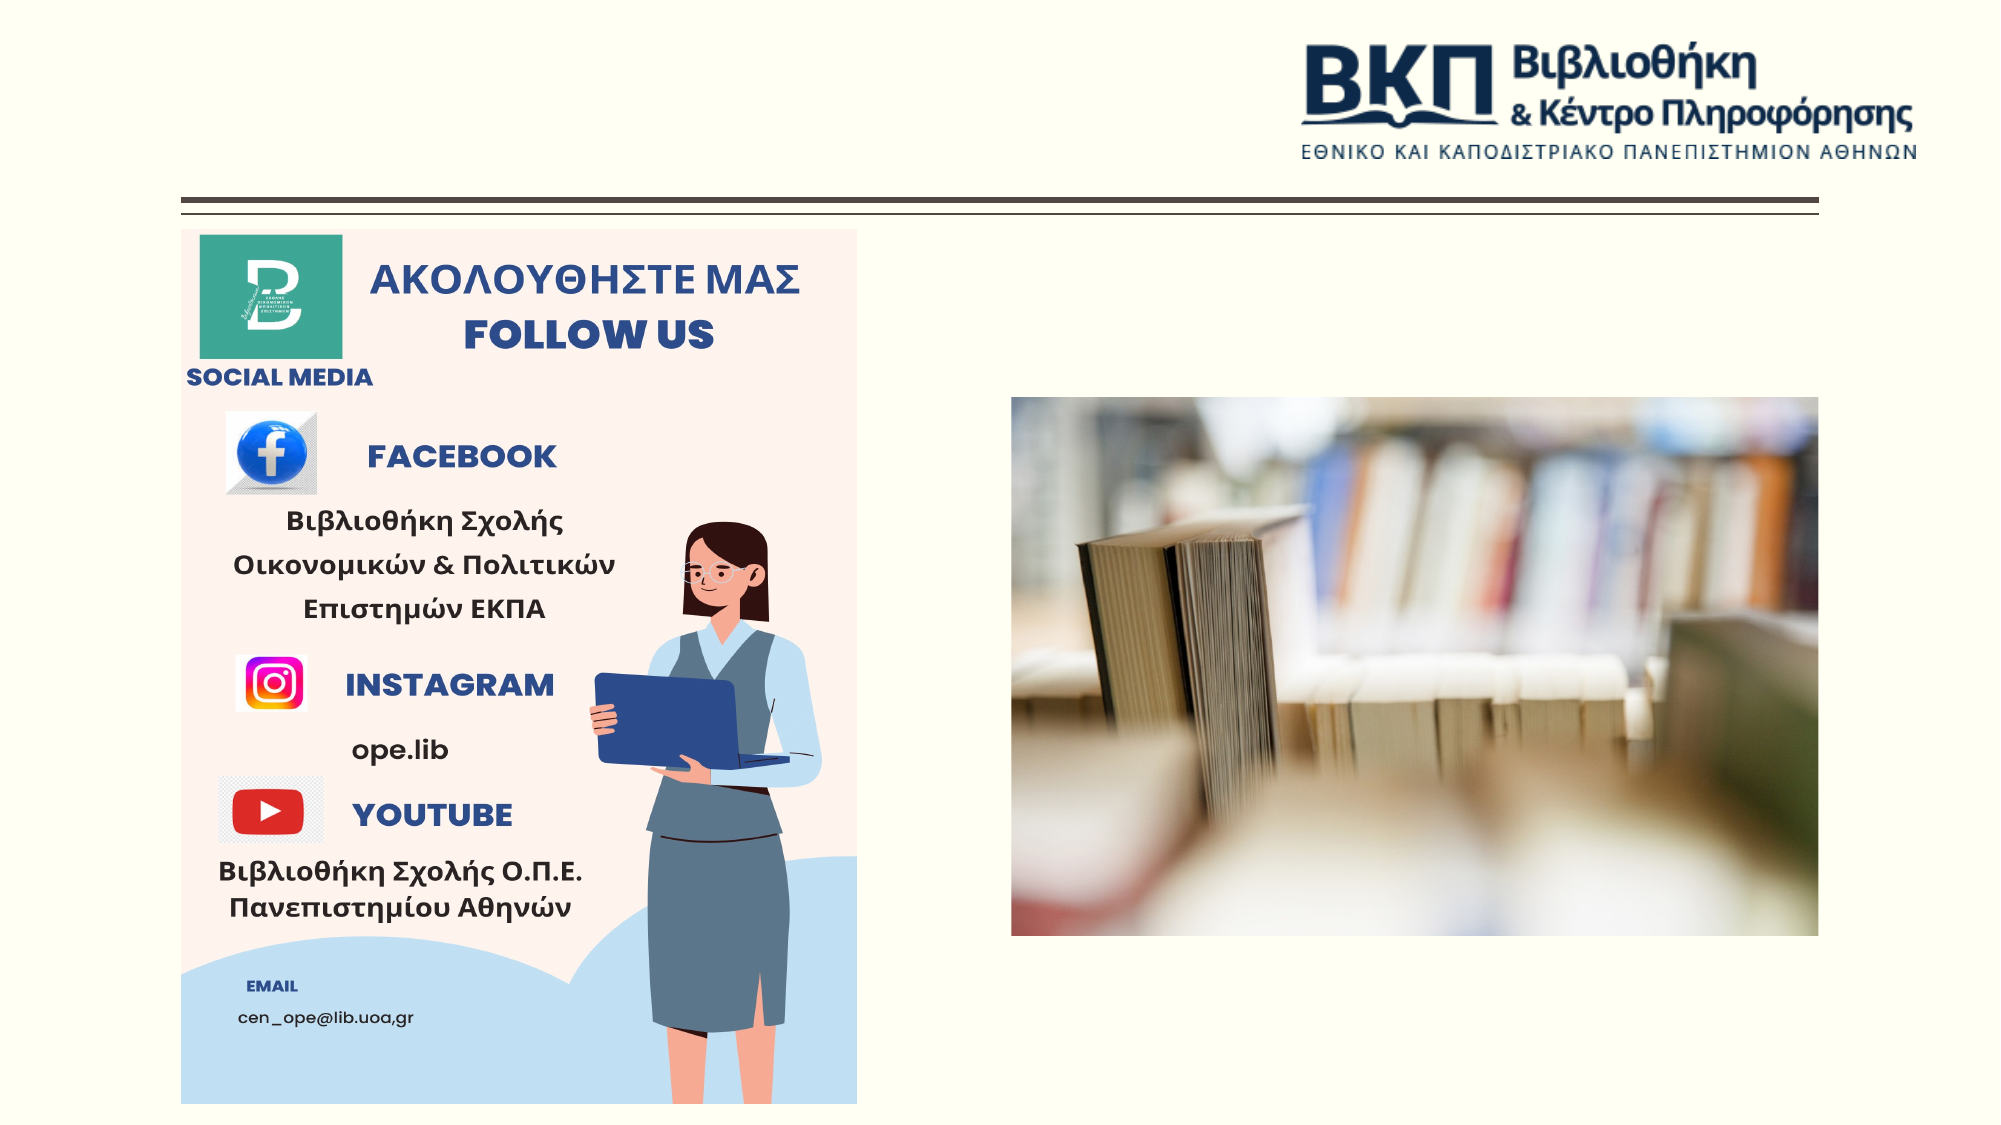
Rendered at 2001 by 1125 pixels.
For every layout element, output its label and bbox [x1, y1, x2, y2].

picture [181, 229, 857, 1104]
list [1300, 40, 1916, 160]
list [1011, 397, 1819, 936]
